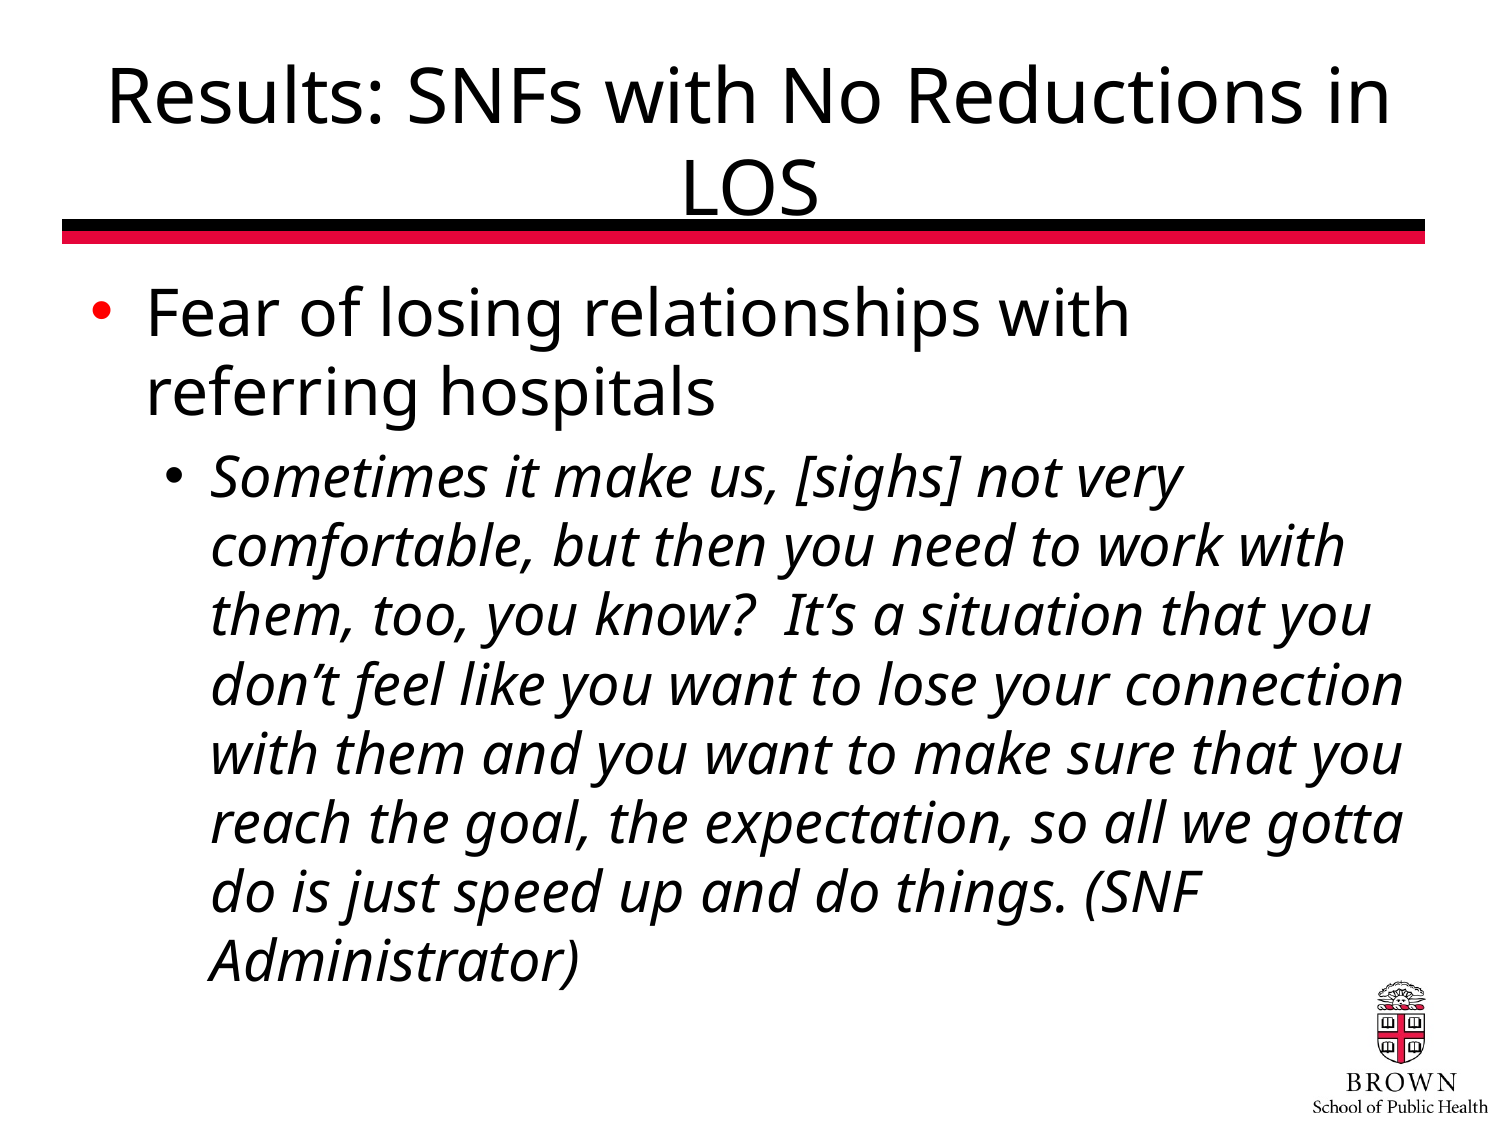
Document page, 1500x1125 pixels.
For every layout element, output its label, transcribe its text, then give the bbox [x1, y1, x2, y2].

title Results: SNFs with No Reductions in LOS [75, 45, 1425, 233]
picture [1313, 980, 1488, 1113]
list Fear of losing relationships with referring hospitals Sometimes it make us, [sighs] not very comfortable, but then you need to work with them, too, you know? It’s a situation that you don’t feel like you want to lose your connection with them and you want to make sure that you reach the goal, the expectation, so all we gotta do is just speed up and do things. (SNF Administrator) [75, 262, 1425, 1005]
